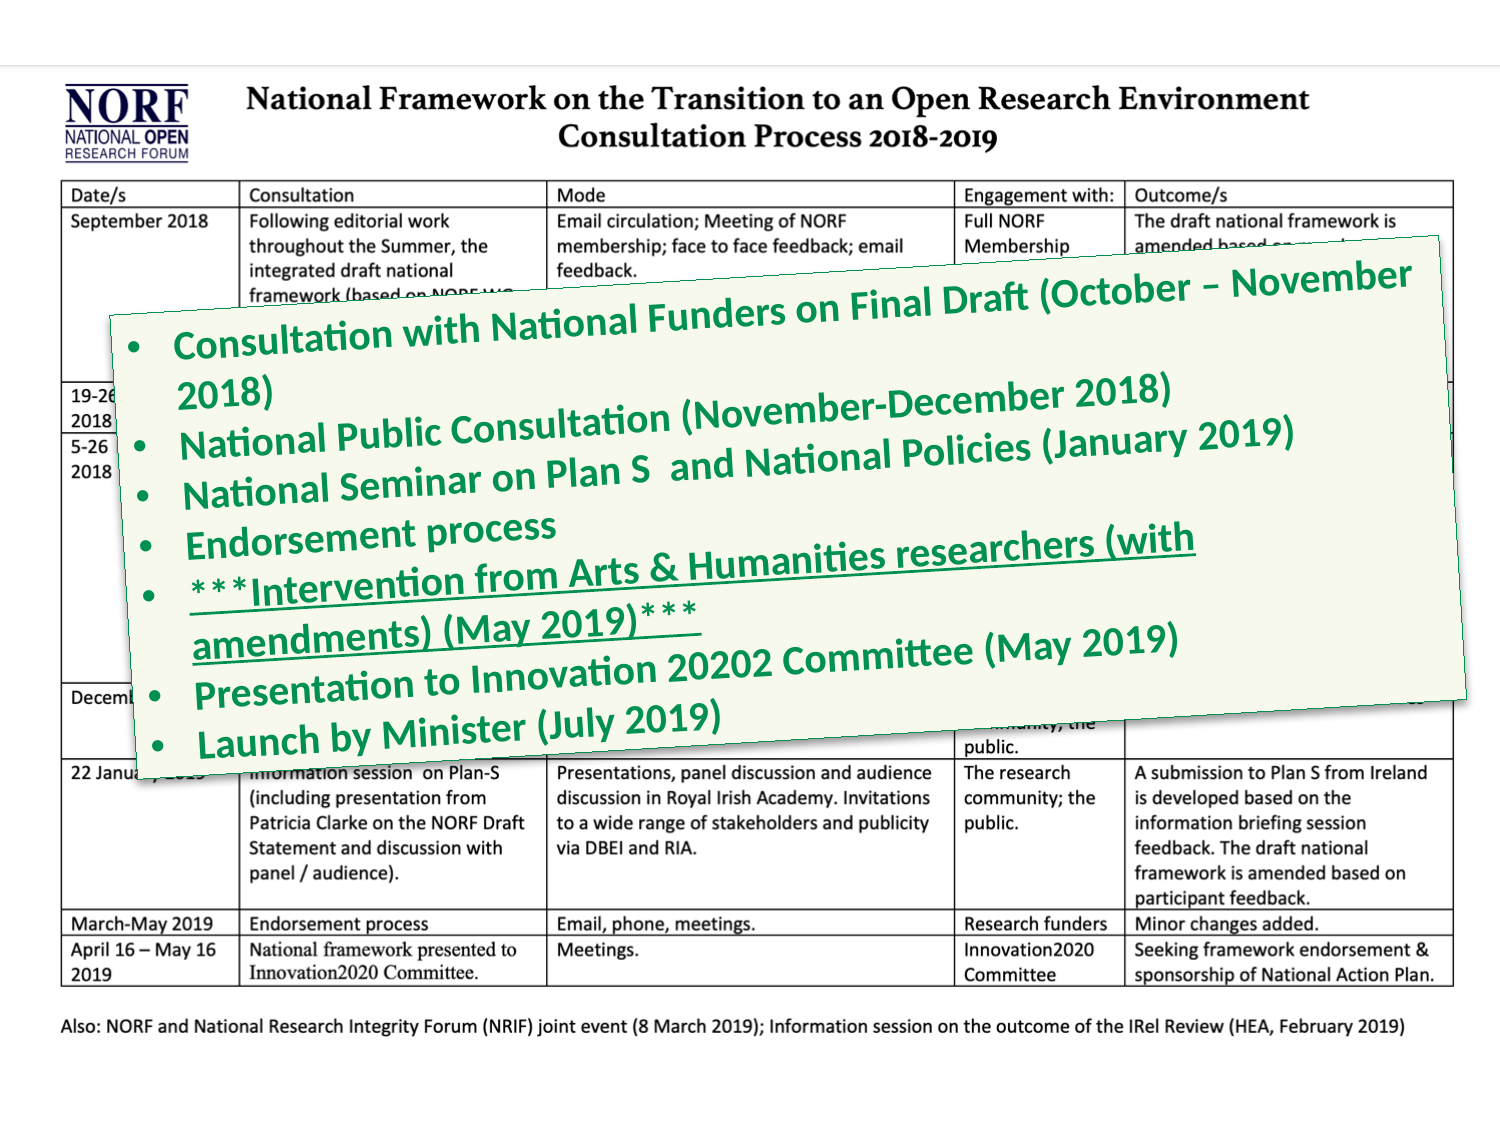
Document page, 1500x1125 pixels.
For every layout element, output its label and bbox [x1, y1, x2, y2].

picture [0, 65, 1500, 1060]
